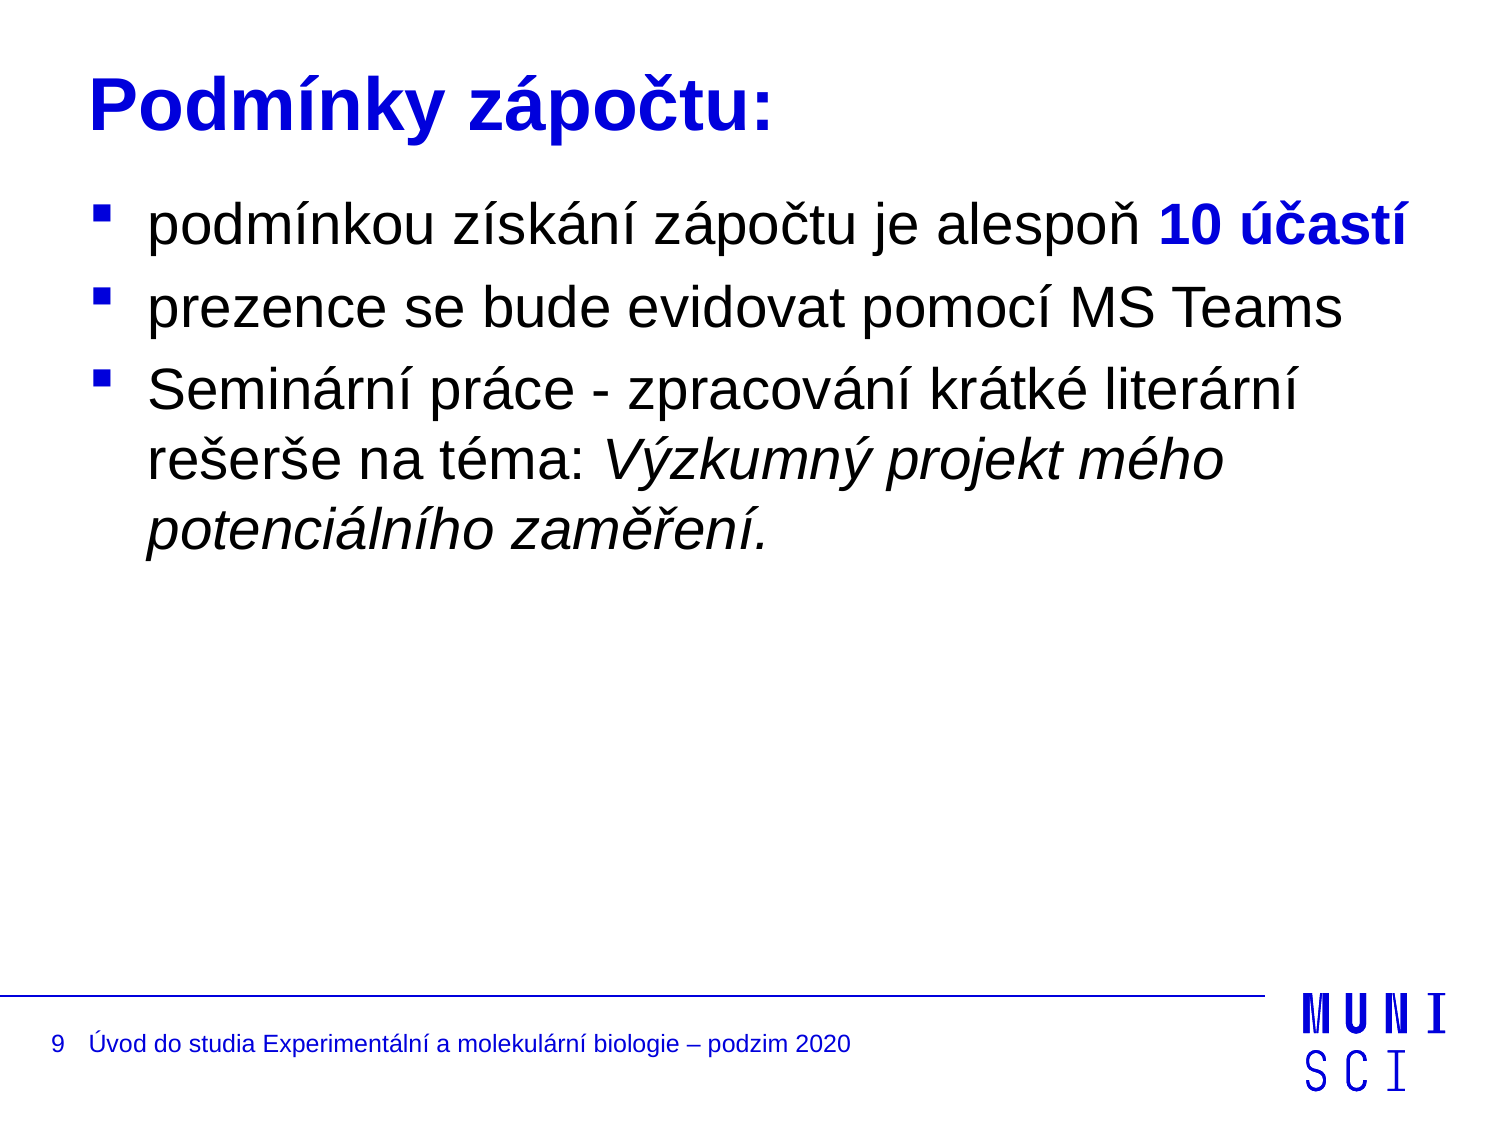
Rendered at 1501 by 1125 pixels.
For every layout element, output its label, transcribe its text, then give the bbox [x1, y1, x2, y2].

list podmínkou získání zápočtu je alespoň 10 účastí prezence se bude evidovat pomocí MS Teams Seminární práce - zpracování krátké literární rešerše na téma: Výzkumný projekt mého potenciálního zaměření. [88, 186, 1451, 866]
footer Úvod do studia Experimentální a molekulární biologie – podzim 2020 [88, 1021, 1064, 1063]
slide_number 9 [50, 1021, 82, 1063]
title Podmínky zápočtu: [88, 62, 1412, 137]
